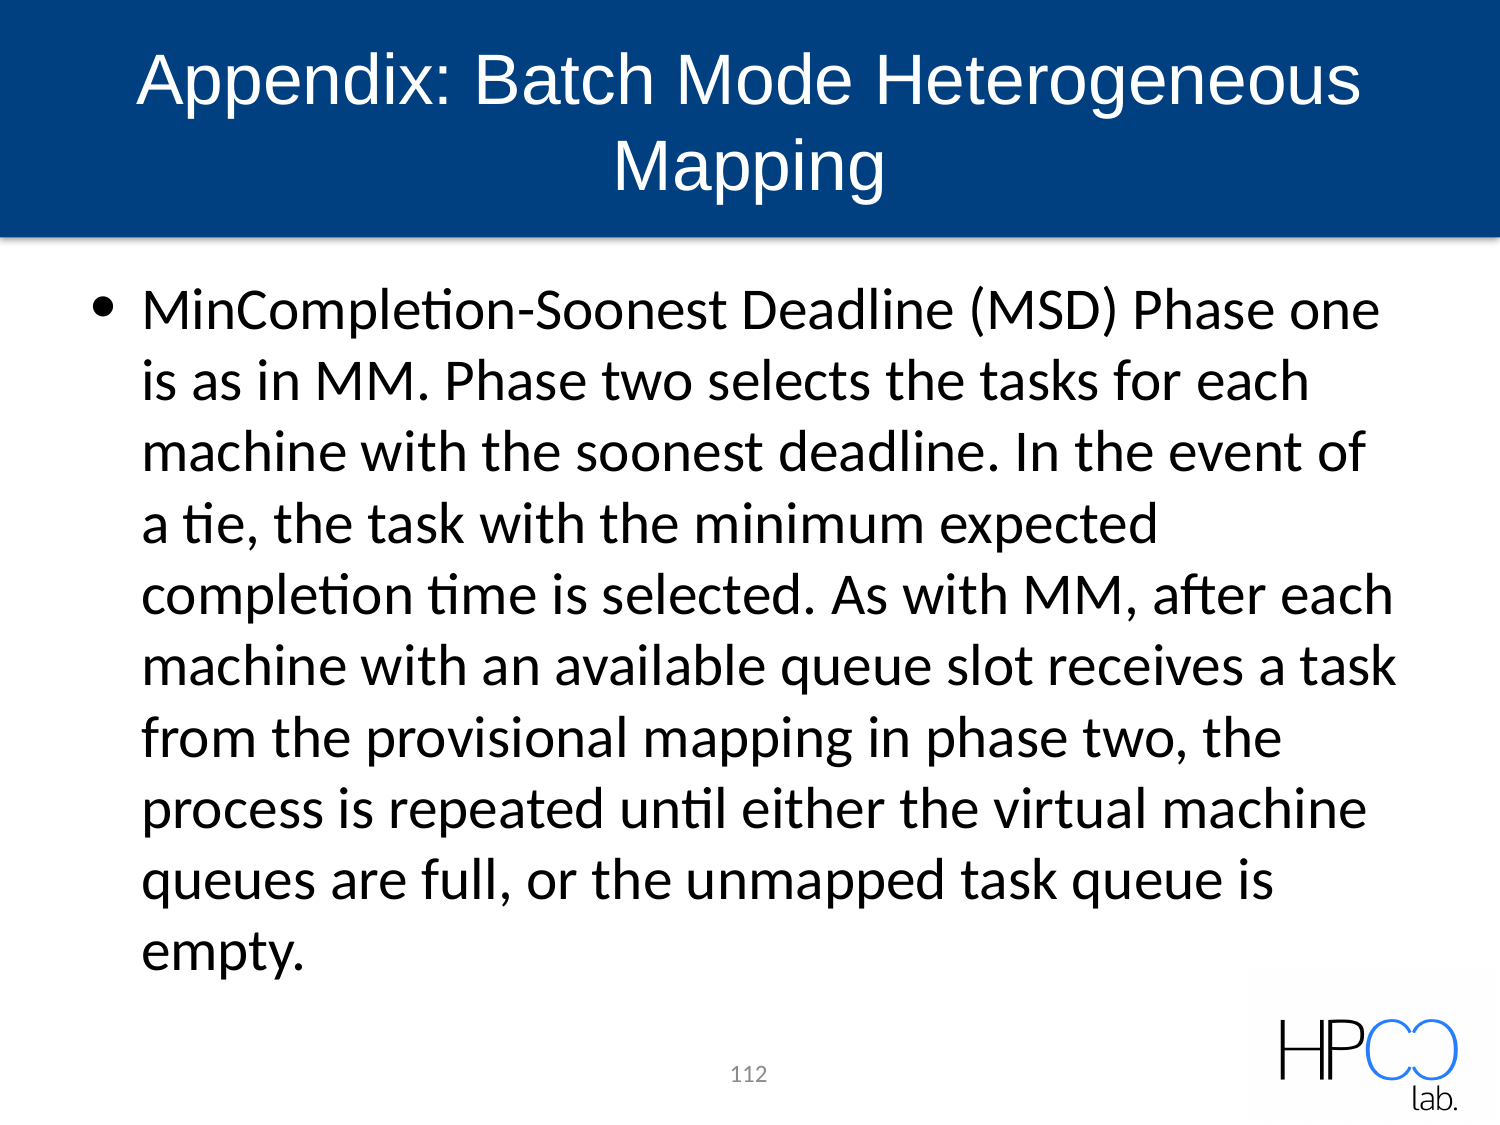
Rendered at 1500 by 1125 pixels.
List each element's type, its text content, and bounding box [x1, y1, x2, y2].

picture [1247, 964, 1499, 1125]
slide_number 112 [573, 1042, 924, 1103]
title Appendix: Batch Mode Heterogeneous Mapping [75, 24, 1425, 213]
list MinCompletion-Soonest Deadline (MSD) Phase one is as in MM. Phase two selects the tasks for each machine with the soonest deadline. In the event of a tie, the task with the minimum expected completion time is selected. As with MM, after each machine with an available queue slot receives a task from the provisional mapping in phase two, the process is repeated until either the virtual machine queues are full, or the unmapped task queue is empty. [75, 262, 1425, 1005]
